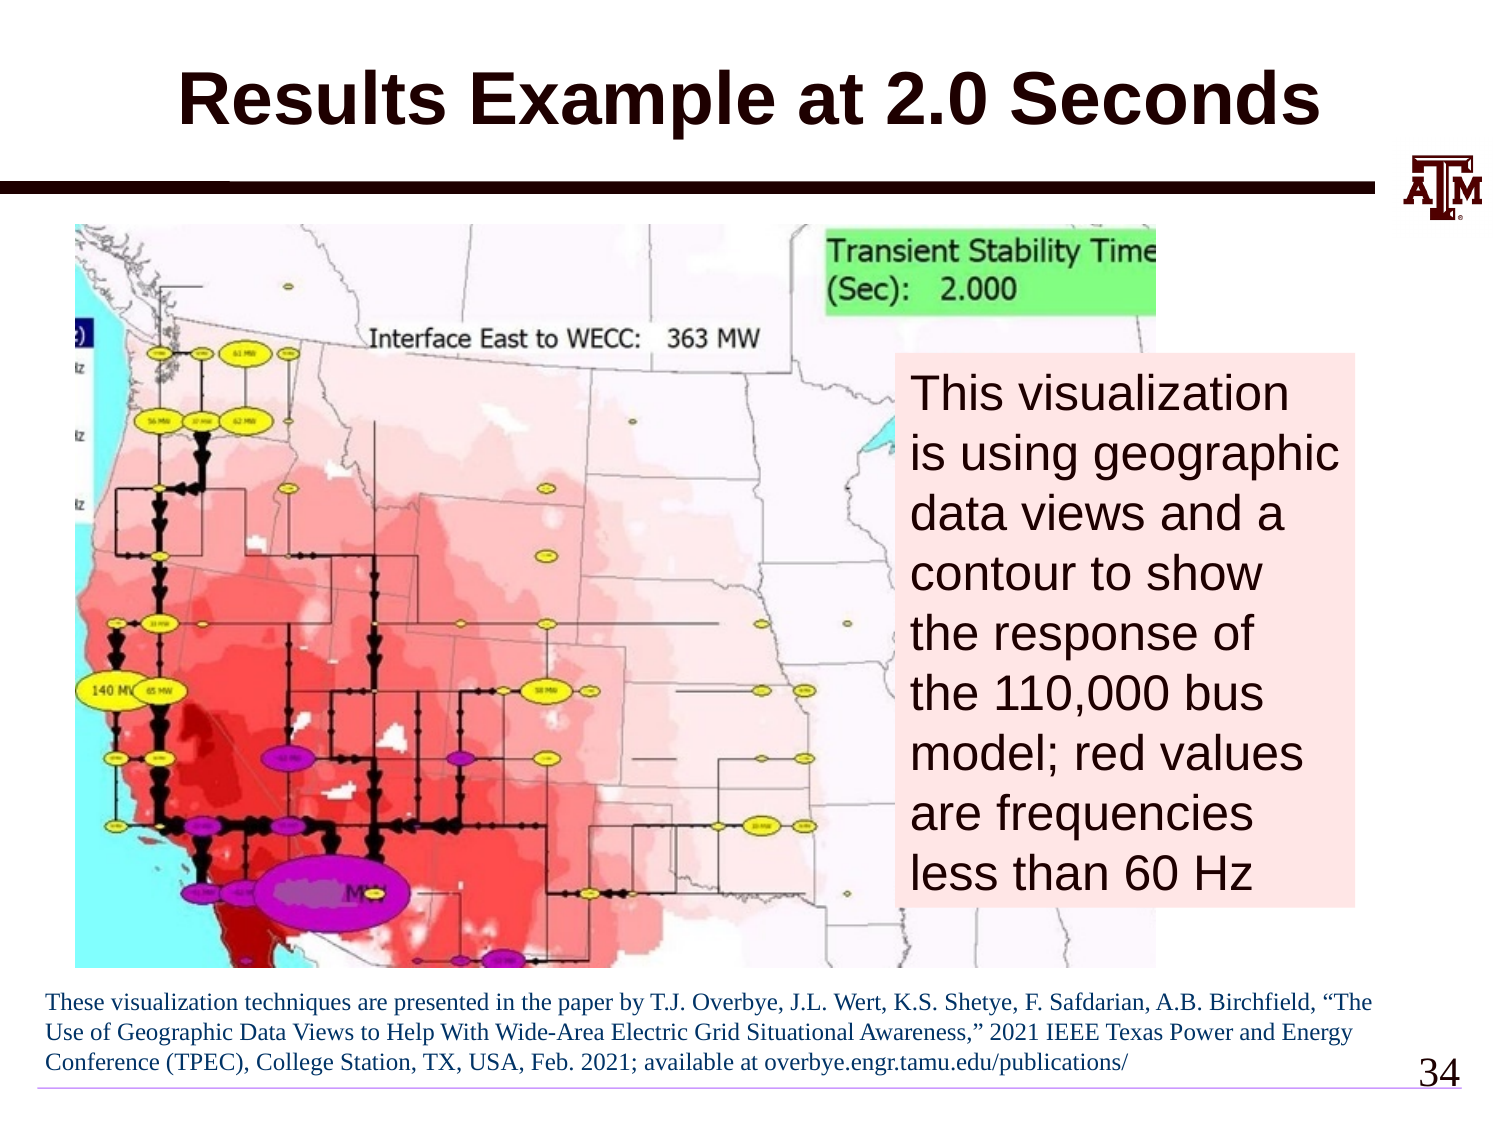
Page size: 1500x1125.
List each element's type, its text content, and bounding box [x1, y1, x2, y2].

slide_number 33 [1377, 1037, 1475, 1113]
text_box These visualization techniques are presented in the paper by T.J. Overbye, J.L. Wert, K.S. Shetye, F. Safdarian, A.B. Birchfield, “The Use of Geographic Data Views to Help With Wide-Area Electric Grid Situational Awareness,” 2021 IEEE Texas Power and Energy Conference (TPEC), College Station, TX, USA, Feb. 2021; available at overbye.engr.tamu.edu/publications/ [30, 977, 1389, 1083]
title Results Example at 2.0 Seconds [37, 12, 1463, 188]
picture [1392, 137, 1493, 238]
picture [74, 224, 1156, 969]
text_box This visualization is using geographic data views and a contour to show the response of the 110,000 bus model; red values are frequencies less than 60 Hz [1160, 352, 1356, 908]
